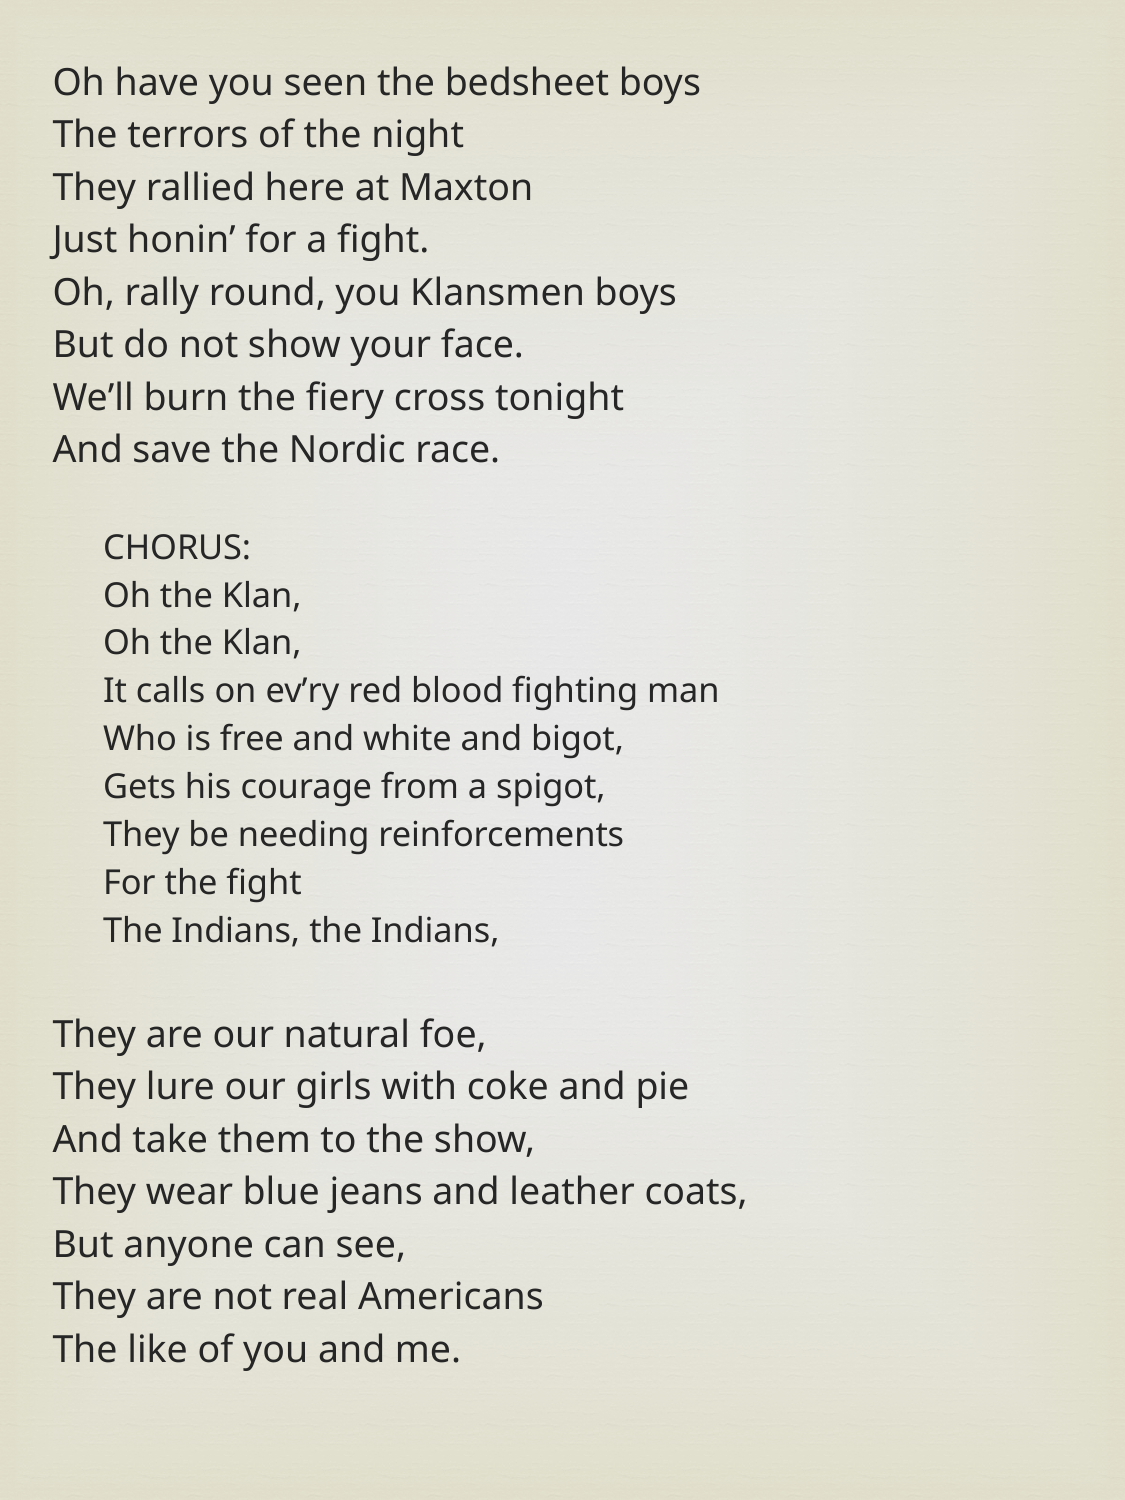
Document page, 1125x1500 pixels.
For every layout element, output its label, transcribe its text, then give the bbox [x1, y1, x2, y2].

list Oh have you seen the bedsheet boys The terrors of the night They rallied here at Maxton Just honinʹ for a fight. Oh, rally round, you Klansmen boys But do not show your face. Weʹll burn the fiery cross tonight And save the Nordic race. CHORUS: Oh the Klan, Oh the Klan, It calls on evʹry red blood fighting man Who is free and white and bigot, Gets his courage from a spigot, They be needing reinforcements For the fight The Indians, the Indians, They are our natural foe, They lure our girls with coke and pie And take them to the show, They wear blue jeans and leather coats, But anyone can see, They are not real Americans The like of you and me. [37, 50, 991, 1475]
